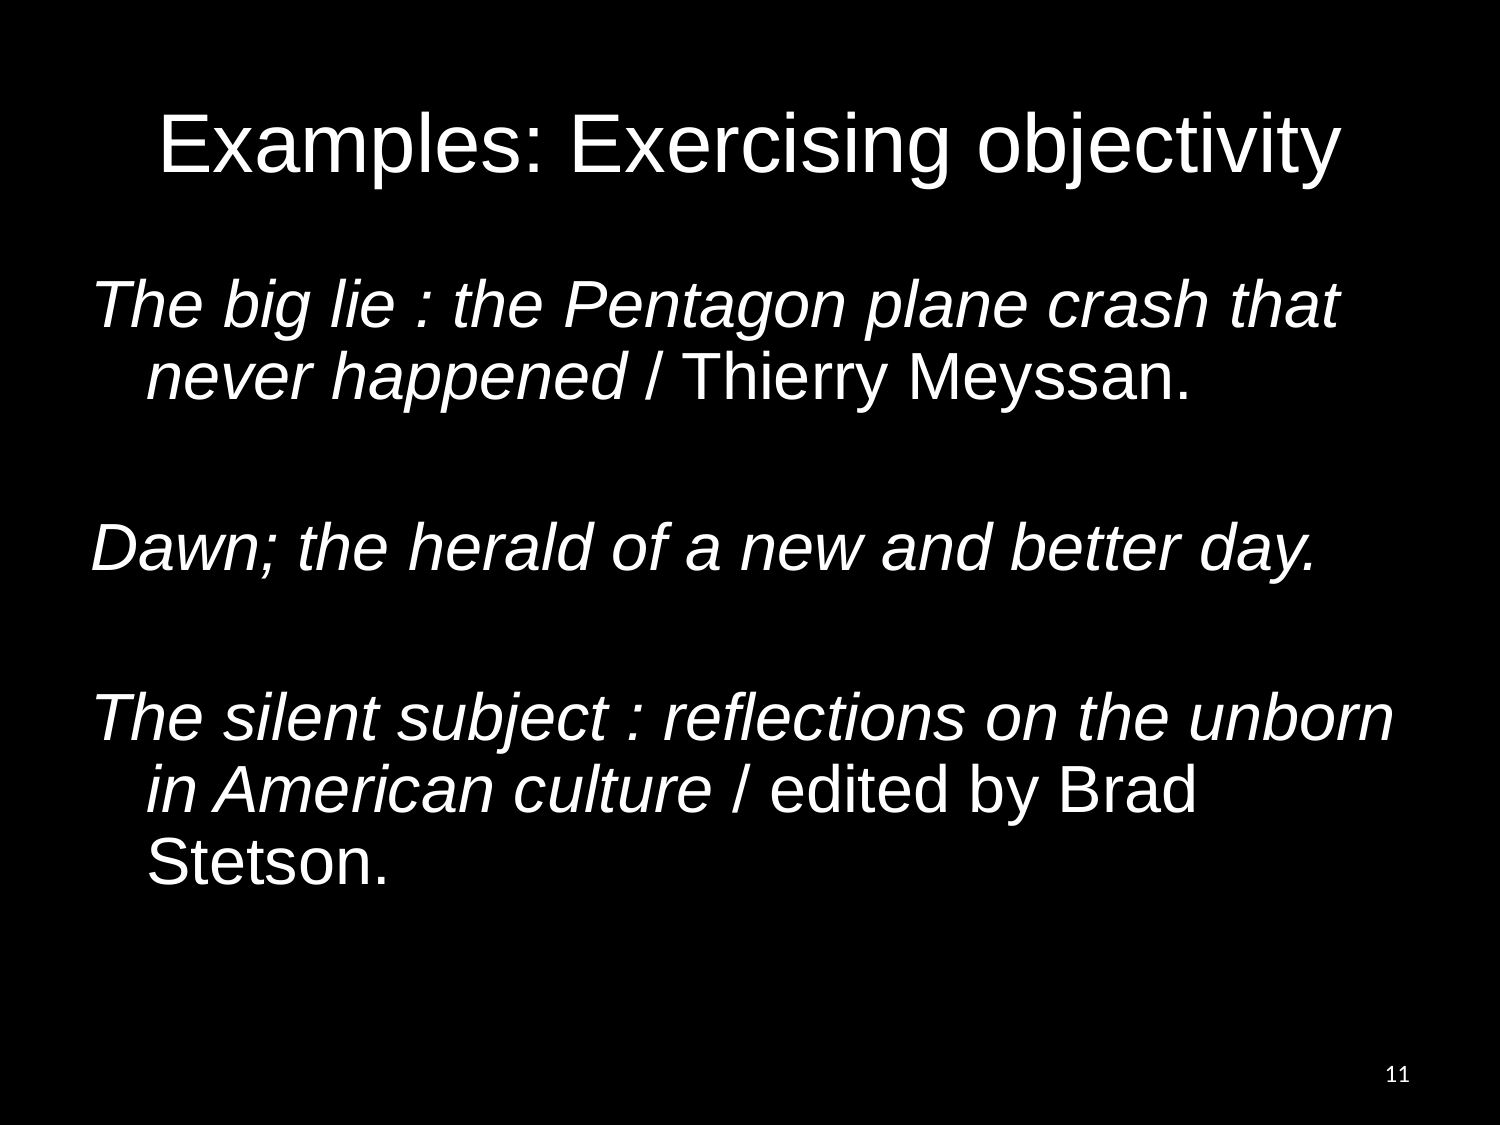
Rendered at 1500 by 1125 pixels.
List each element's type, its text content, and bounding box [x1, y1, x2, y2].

list The big lie : the Pentagon plane crash that never happened / Thierry Meyssan. Dawn; the herald of a new and better day. The silent subject : reflections on the unborn in American culture / edited by Brad Stetson. [75, 262, 1425, 1005]
title Examples: Exercising objectivity [75, 45, 1425, 233]
slide_number 11 [1074, 1042, 1425, 1103]
